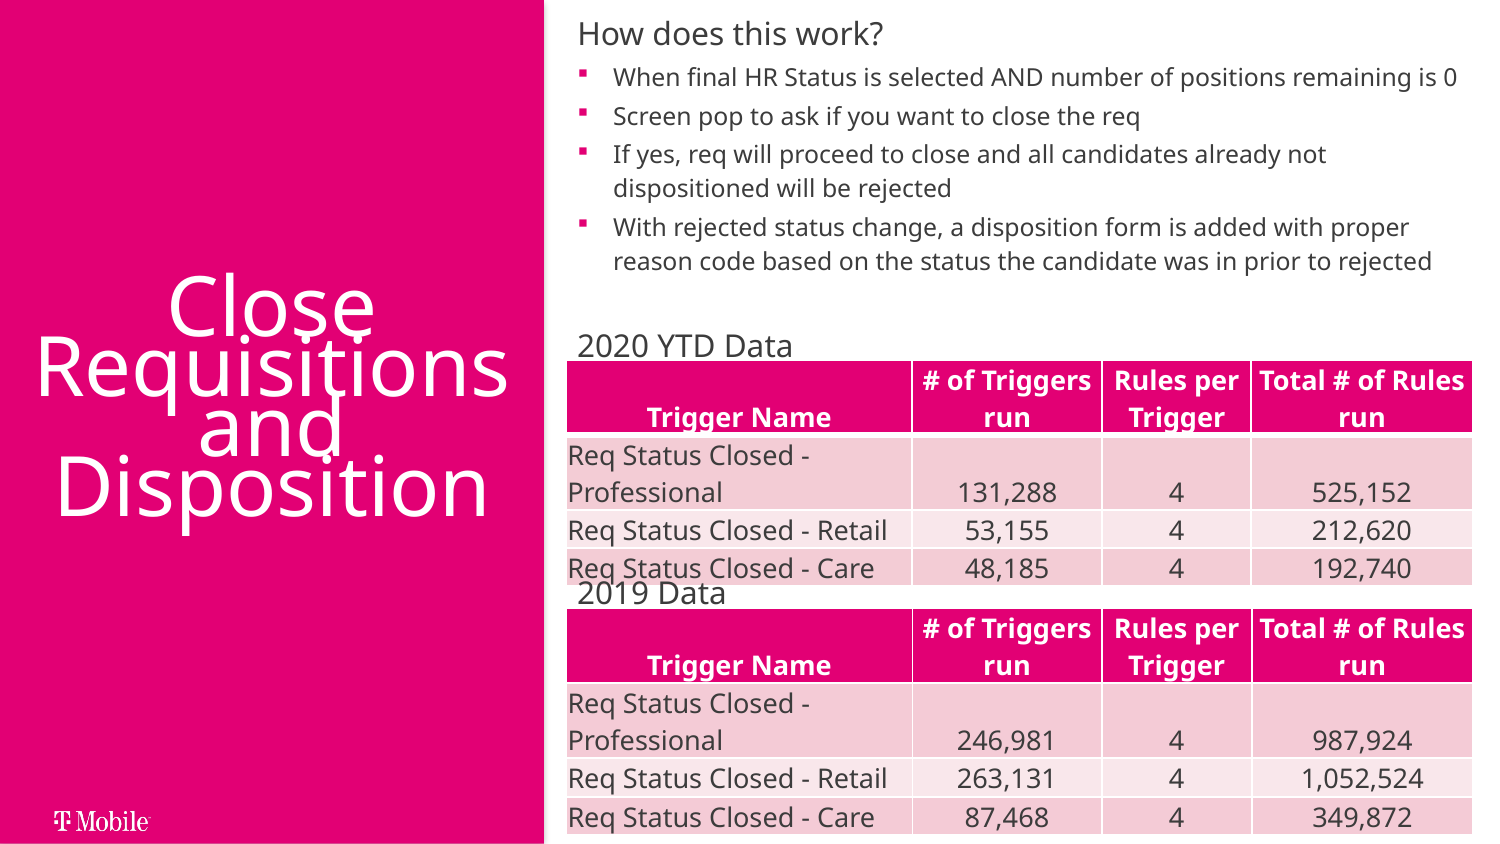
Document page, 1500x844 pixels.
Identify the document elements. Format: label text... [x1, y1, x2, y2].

table_cell Req Status Closed - Professional [567, 438, 911, 509]
table_cell 4 [1103, 438, 1250, 509]
table_cell 349,872 [1253, 798, 1472, 834]
table_header Trigger Name [567, 609, 912, 682]
table_header Total # of Rules run [1253, 609, 1472, 682]
table_cell 192,740 [1252, 549, 1472, 585]
table_cell 525,152 [1252, 438, 1472, 509]
table_cell 4 [1103, 759, 1251, 796]
table_cell 987,924 [1253, 684, 1472, 757]
title Close Requisitions and Disposition [0, 233, 544, 585]
table_cell 53,155 [913, 511, 1101, 547]
list How does this work? When final HR Status is selected AND number of positions remaining is 0 Screen pop to ask if you want to close the req If yes, req will proceed to close and all candidates already not dispositioned will be rejected With rejected status change, a disposition form is added with proper reason code based on the status the candidate was in prior to rejected [565, 6, 1473, 316]
table_cell 48,185 [913, 549, 1101, 585]
table_cell 4 [1103, 684, 1251, 757]
table_cell 4 [1103, 549, 1250, 585]
table_cell Req Status Closed - Professional [567, 684, 912, 757]
table_cell 4 [1103, 798, 1251, 834]
table_cell 87,468 [913, 798, 1101, 834]
table_header Total # of Rules run [1252, 361, 1472, 432]
text_box 2020 YTD Data [565, 318, 824, 373]
table_cell 1,052,524 [1253, 759, 1472, 796]
text_box 2019 Data [565, 565, 743, 620]
table_cell 212,620 [1252, 511, 1472, 547]
table_cell Req Status Closed - Retail [567, 759, 912, 796]
table_cell Req Status Closed - Care [567, 549, 911, 585]
table_header Trigger Name [567, 361, 911, 432]
table_header # of Triggers run [913, 609, 1101, 682]
table_cell Req Status Closed - Retail [567, 511, 911, 547]
table_header Rules per Trigger [1103, 361, 1250, 432]
table_cell 131,288 [913, 438, 1101, 509]
table_header # of Triggers run [913, 361, 1101, 432]
picture [52, 808, 152, 833]
table_cell 246,981 [913, 684, 1101, 757]
table_cell Req Status Closed - Care [567, 798, 912, 834]
table_cell 263,131 [913, 759, 1101, 796]
table_cell 4 [1103, 511, 1250, 547]
table_header Rules per Trigger [1103, 609, 1251, 682]
